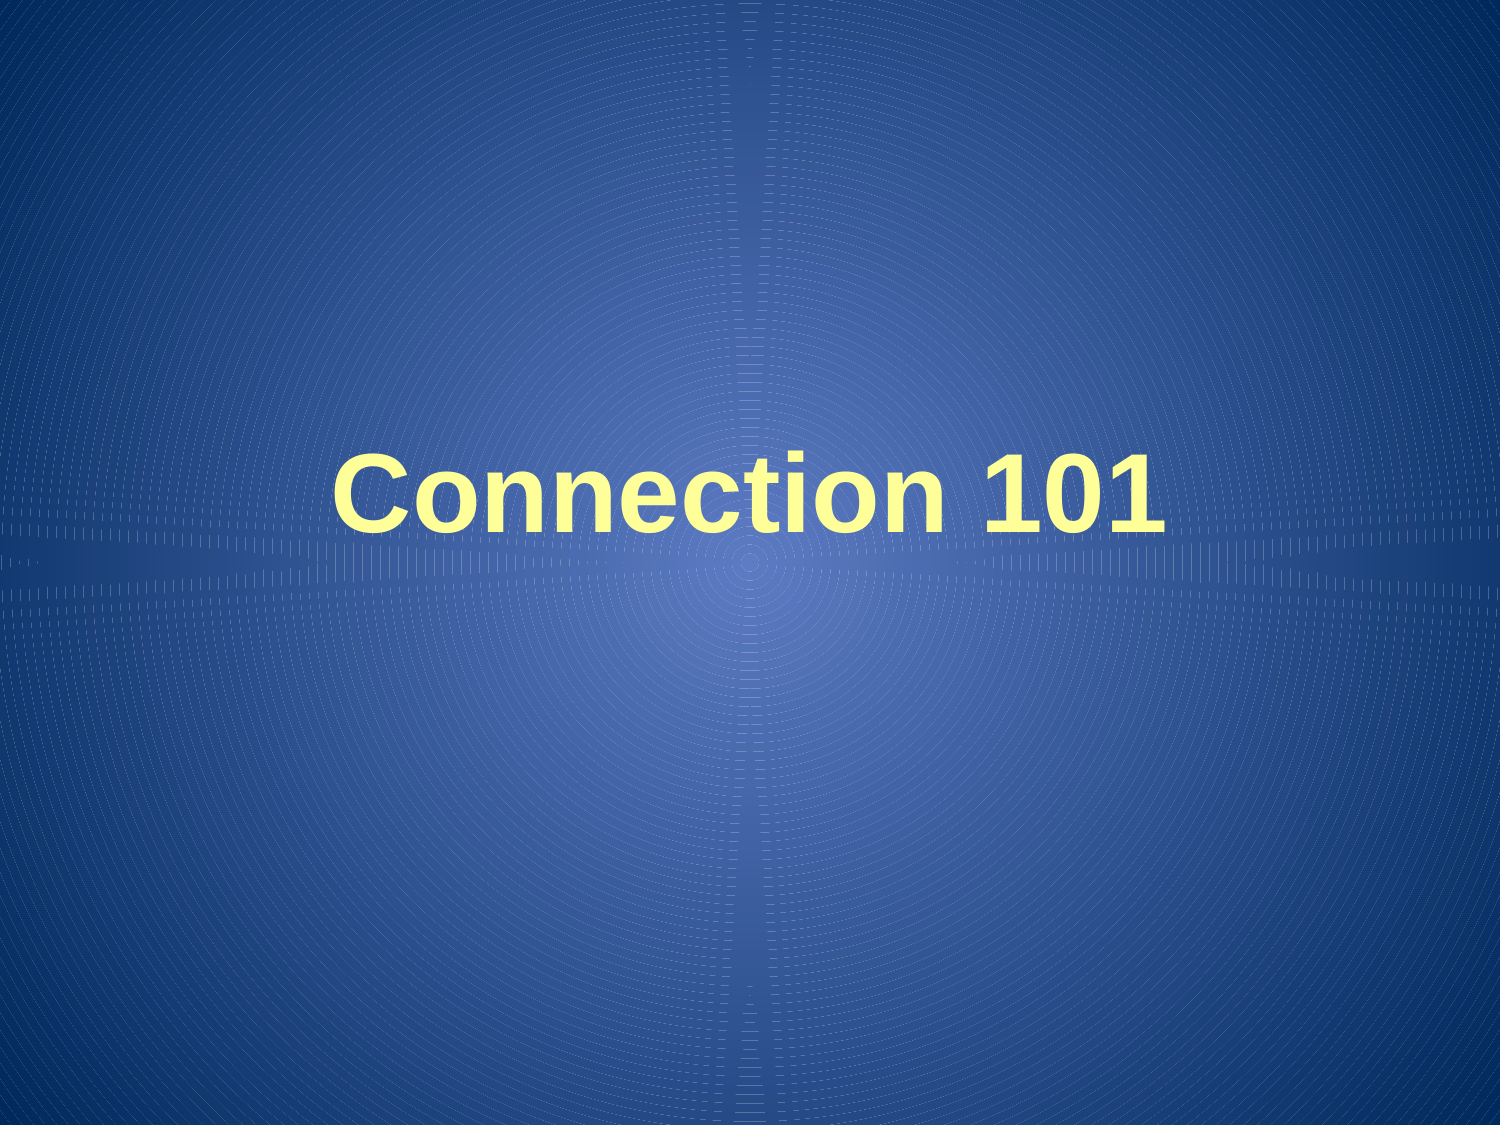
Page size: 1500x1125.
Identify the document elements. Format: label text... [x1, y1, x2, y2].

text_box Connection 101 [315, 412, 1184, 563]
